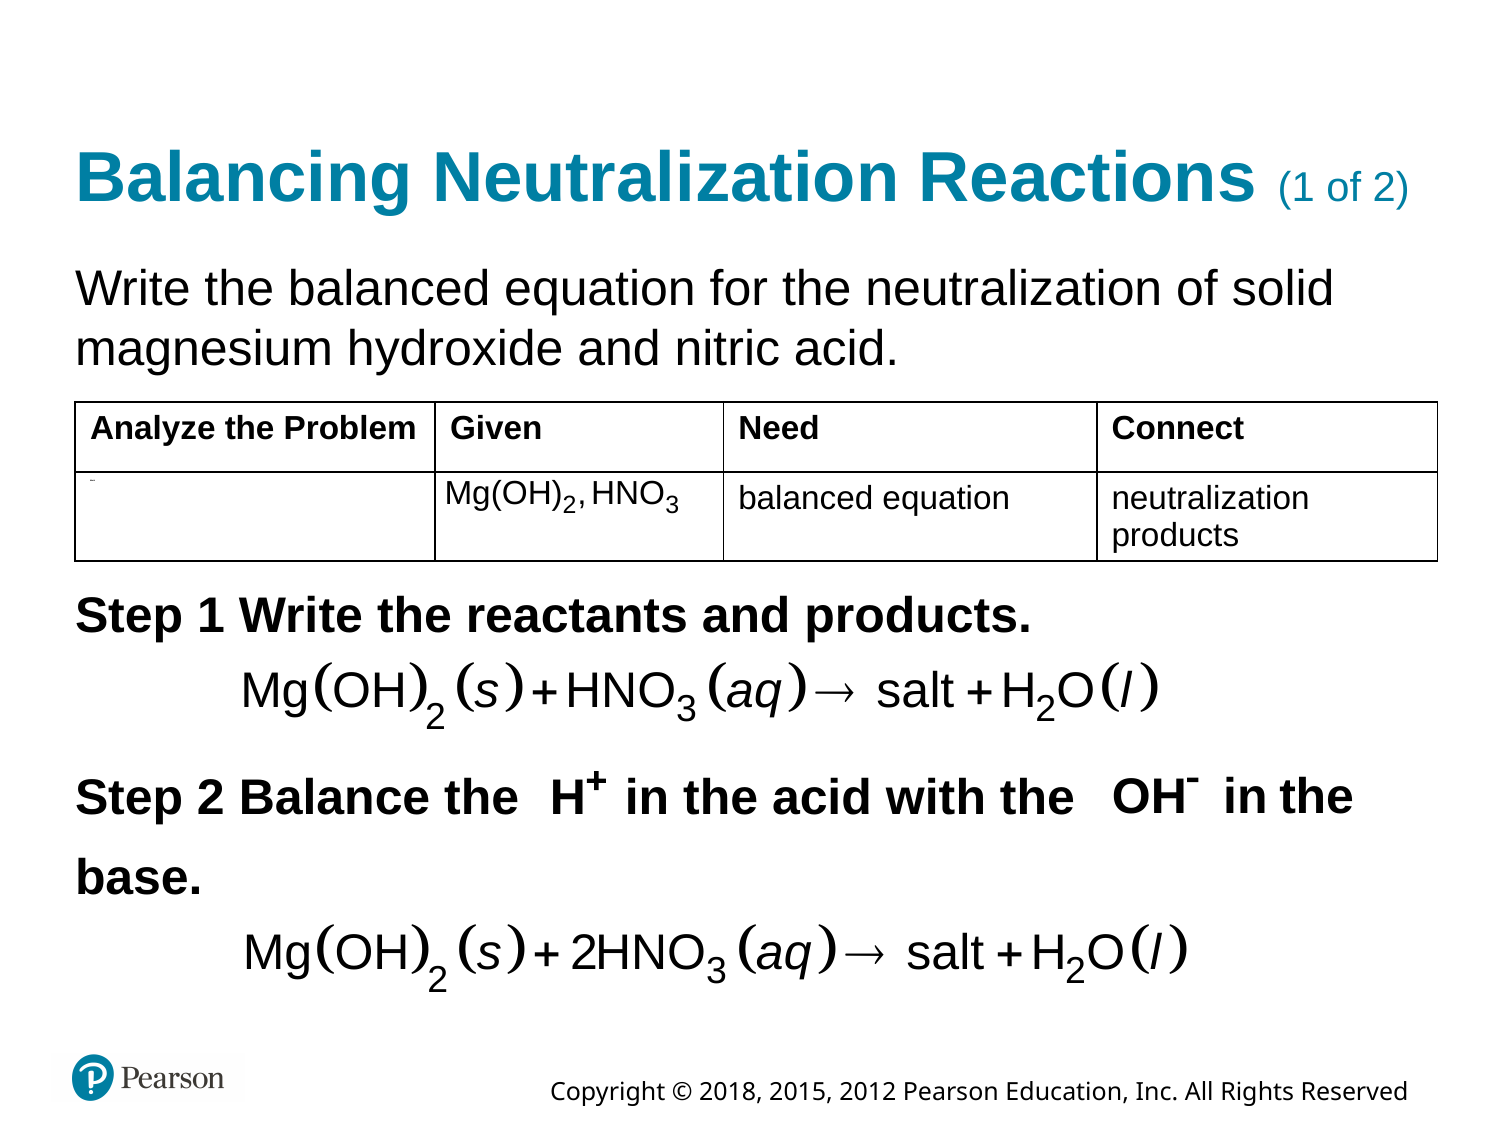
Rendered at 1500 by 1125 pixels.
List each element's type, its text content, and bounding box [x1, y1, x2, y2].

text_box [242, 921, 1189, 998]
table_cell blank [76, 473, 434, 560]
table_cell balanced equation [724, 473, 1096, 560]
table_cell neutralization products [1098, 473, 1437, 560]
list Write the balanced equation for the neutralization of solid magnesium hydroxide and nitric acid. [75, 255, 1425, 385]
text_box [1109, 756, 1359, 831]
table_header Need [724, 403, 1096, 471]
list Step 1 Write the reactants and products. [75, 582, 1425, 648]
table_header Connect [1098, 403, 1437, 471]
list base. [75, 844, 1425, 913]
list in the acid with the [624, 764, 1098, 833]
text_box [549, 757, 613, 819]
table_header Given [436, 403, 723, 471]
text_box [442, 473, 683, 520]
picture [51, 1053, 245, 1102]
table_cell M g left parenthesis O H right parenthesis sub 2, H N O sub 3 [436, 473, 723, 560]
title Balancing Neutralization Reactions (1 of 2) [75, 35, 1425, 216]
table_header Analyze the Problem [76, 403, 434, 471]
list Step 2 Balance the [75, 764, 542, 830]
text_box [239, 659, 1160, 735]
